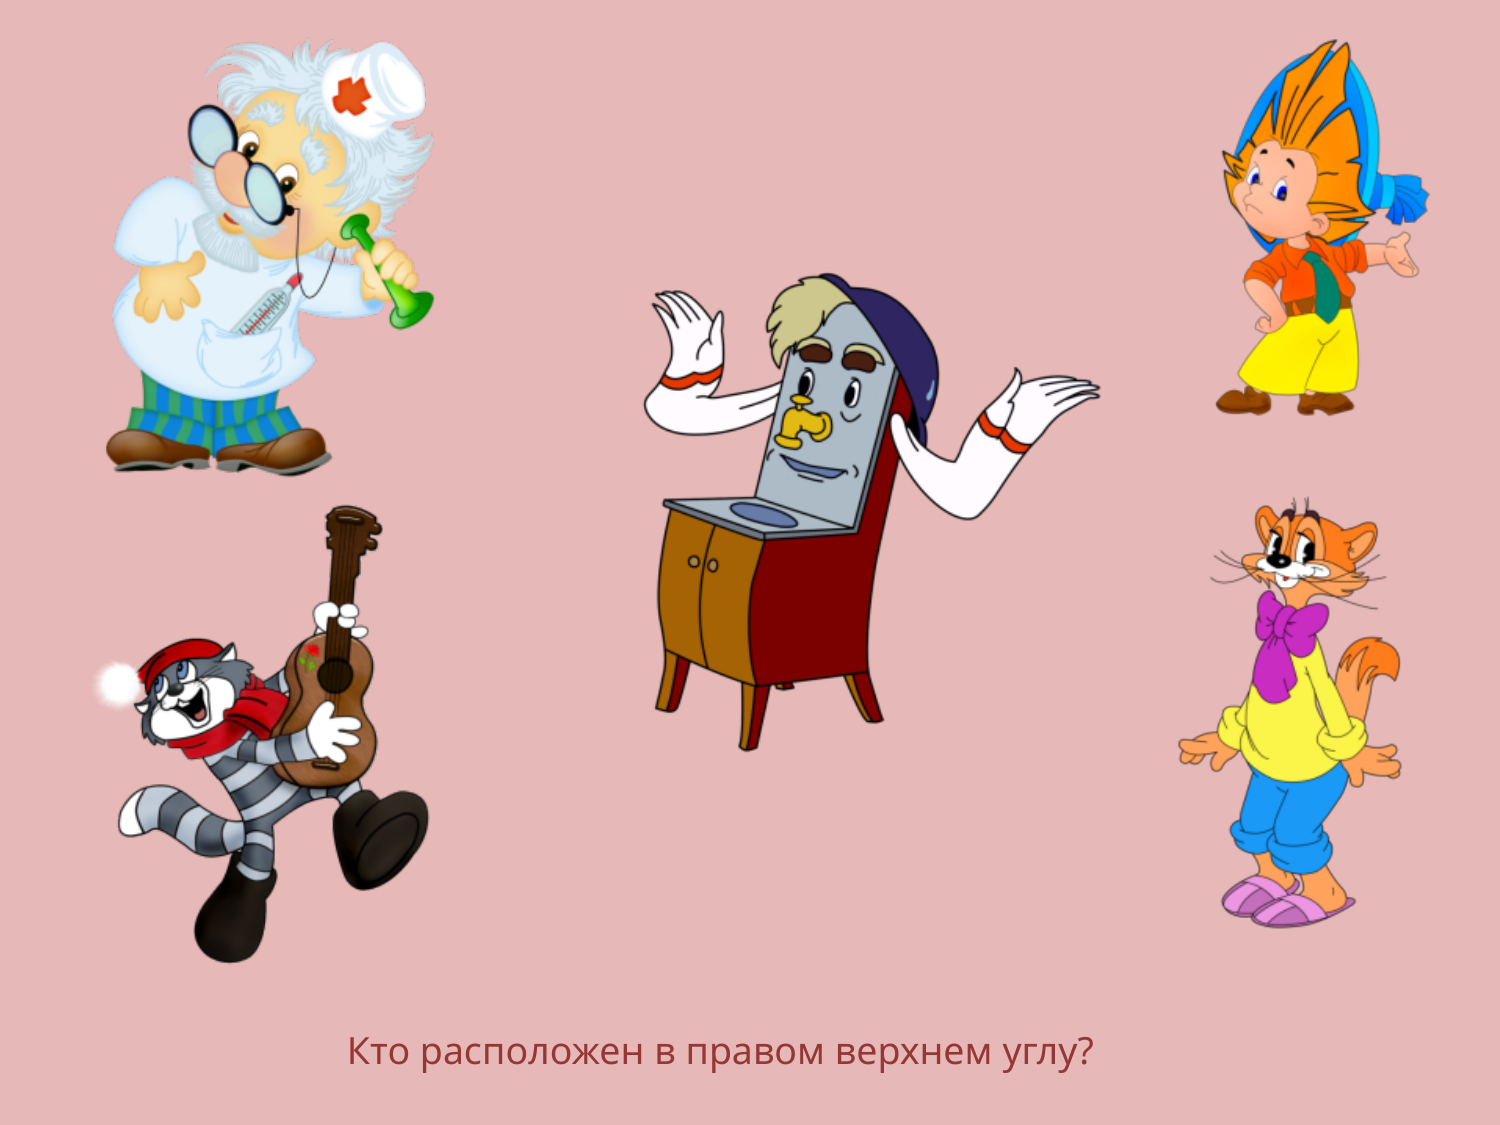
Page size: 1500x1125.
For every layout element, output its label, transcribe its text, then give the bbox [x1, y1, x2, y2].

picture [585, 34, 1500, 772]
text_box Кто расположен в правом верхнем углу? [234, 1019, 1207, 1080]
picture [23, 0, 506, 974]
picture [1159, 491, 1419, 943]
